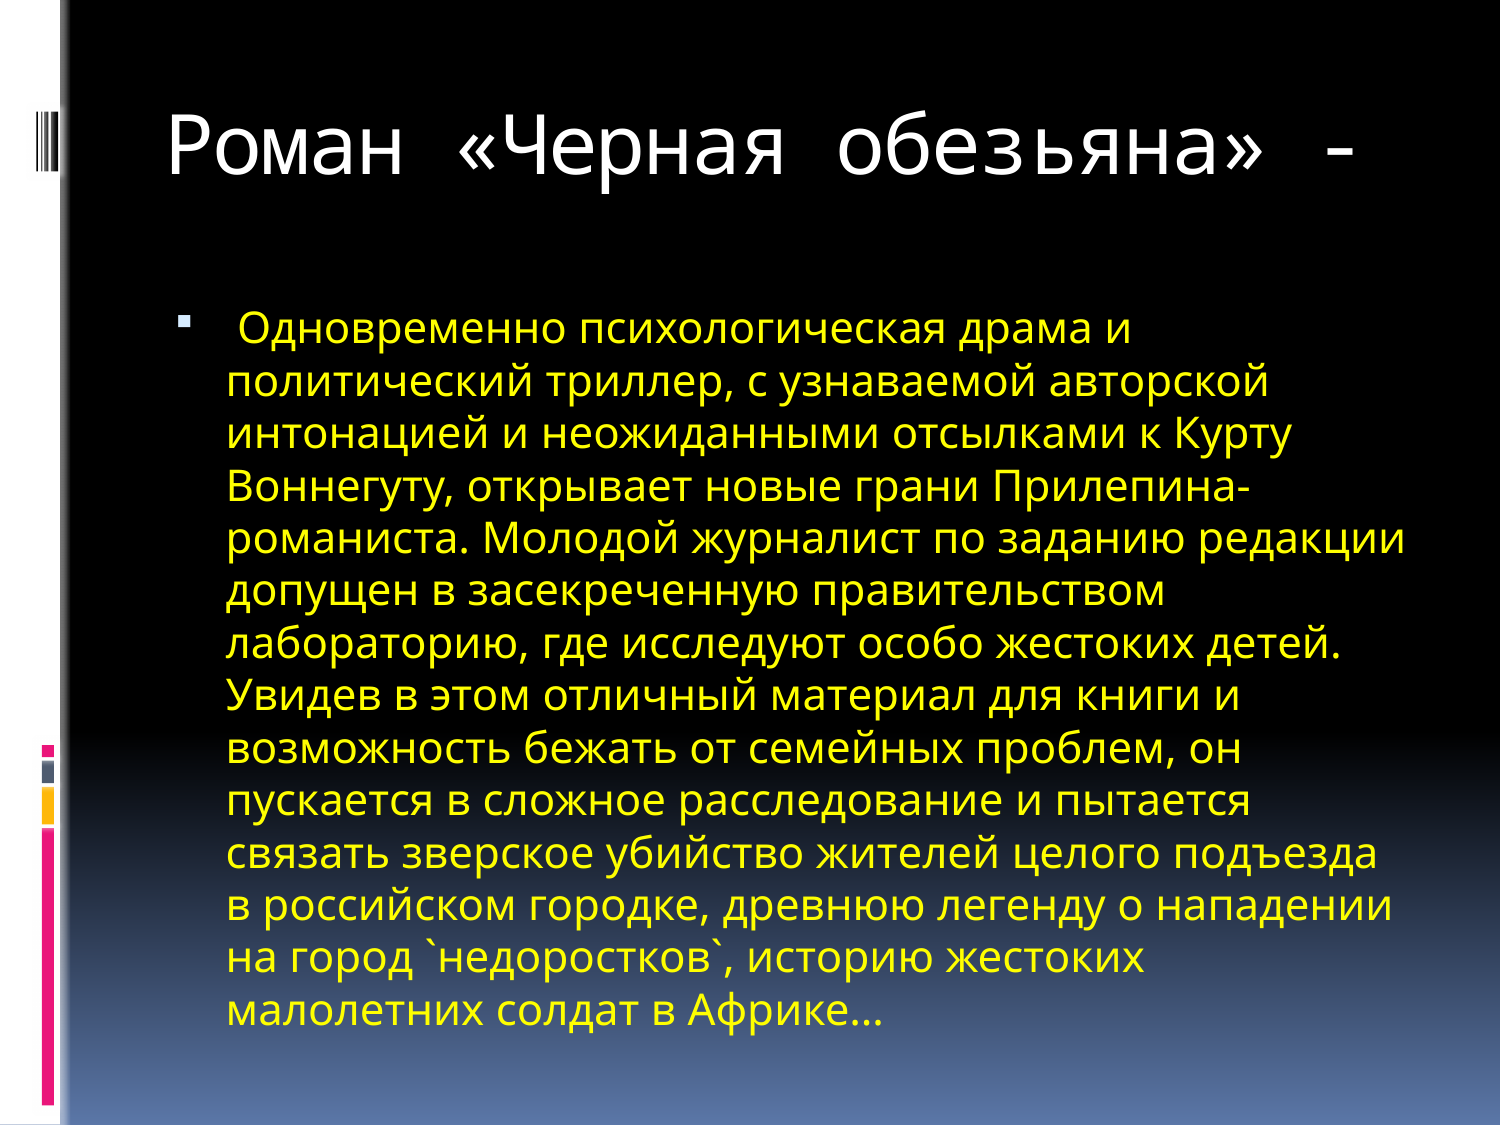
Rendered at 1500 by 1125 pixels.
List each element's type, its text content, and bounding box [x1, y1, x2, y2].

title Роман «Черная обезьяна» - [150, 83, 1425, 234]
list Одновременно психологическая драма и политический триллер, с узнаваемой авторской интонацией и неожиданными отсылками к Курту Воннегуту, открывает новые грани Прилепина-романиста. Молодой журналист по заданию редакции допущен в засекреченную правительством лабораторию, где исследуют особо жестоких детей. Увидев в этом отличный материал для книги и возможность бежать от семейных проблем, он пускается в сложное расследование и пытается связать зверское убийство жителей целого подъезда в российском городке, древнюю легенду о нападении на город `недоростков`, историю жестоких малолетних солдат в Африке… [150, 292, 1425, 1043]
